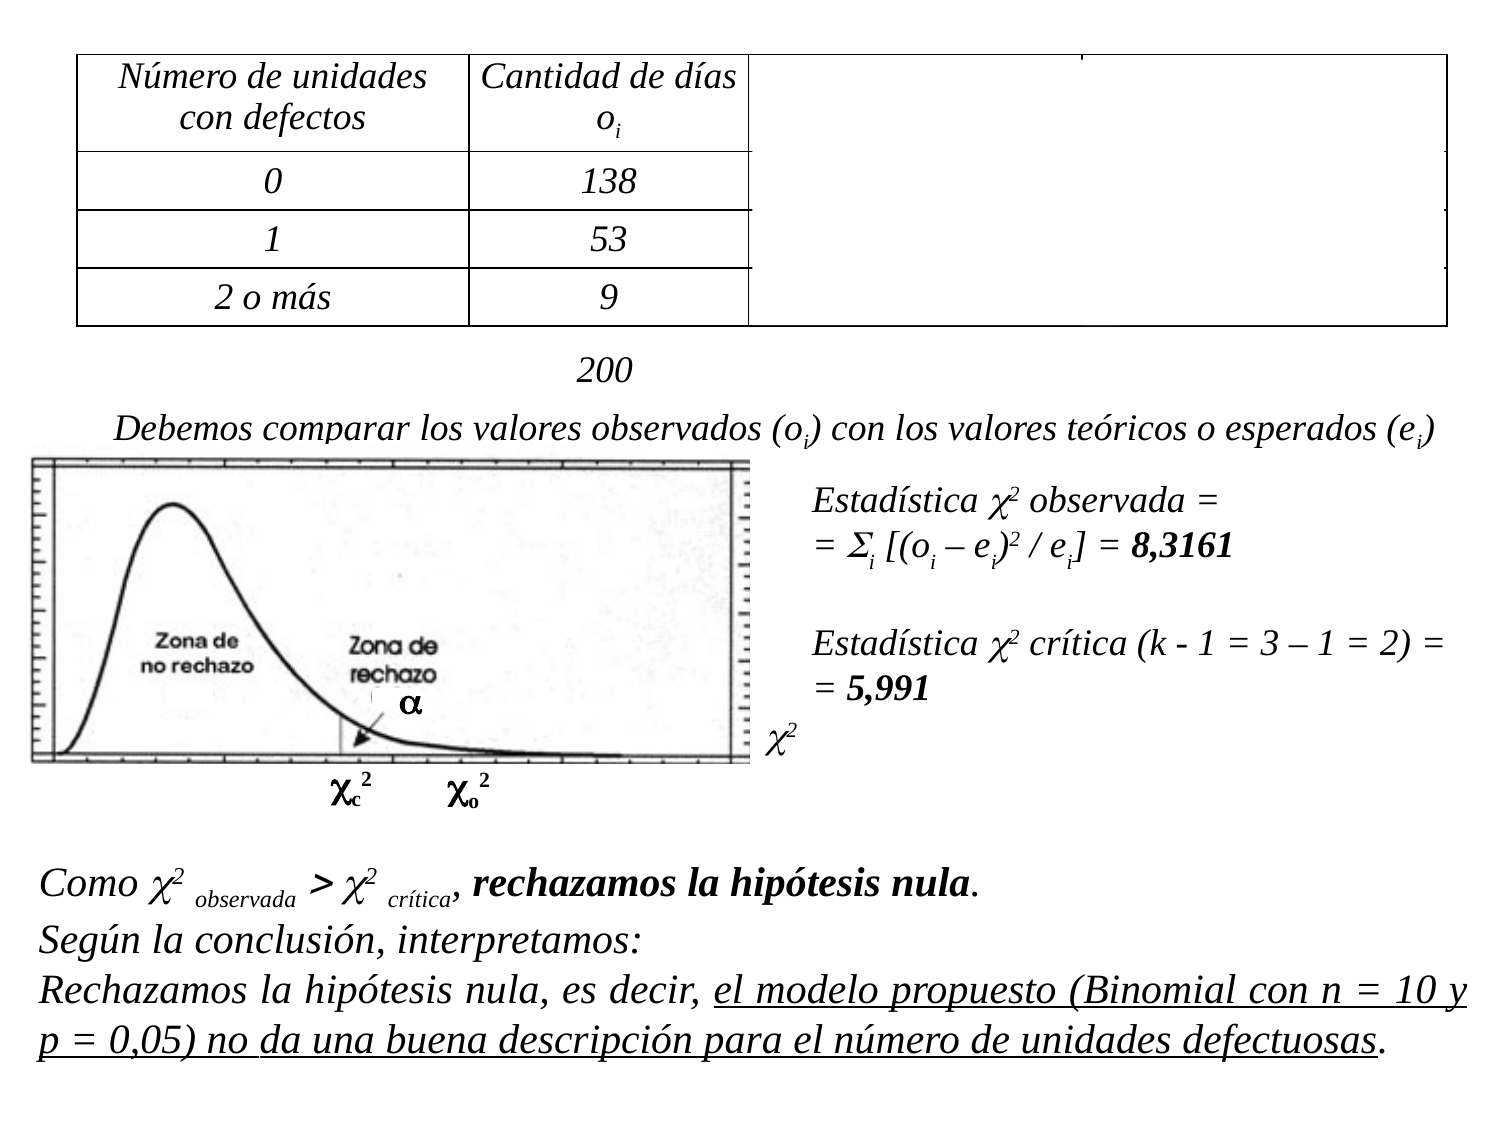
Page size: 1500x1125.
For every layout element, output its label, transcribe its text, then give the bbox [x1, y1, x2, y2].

table_header Número de unidades con defectos [78, 55, 468, 151]
table_cell 0 [78, 152, 468, 209]
picture [29, 444, 751, 764]
text_box Estadística 2 observada = = i [(oi – ei)2 / ei] = 8,3161 Estadística 2 crítica (k - 1 = 3 – 1 = 2) = = 5,991 [797, 467, 1471, 716]
text_box Debemos comparar los valores observados (oi) con los valores teóricos o esperados (ei) [98, 395, 1450, 462]
table_cell 1 [78, 211, 468, 267]
table_cell 53 [470, 211, 748, 267]
text_box [1082, 57, 1446, 327]
text_box c2 [316, 771, 397, 819]
text_box Como 2 observada  2 crítica, rechazamos la hipótesis nula. Según la conclusión, interpretamos: Rechazamos la hipótesis nula, es decir, el modelo propuesto (Binomial con n = 10 y p = 0,05) no da una buena descripción para el número de unidades defectuosas. [23, 847, 1483, 1070]
table_cell 138 [470, 152, 748, 209]
table_header Cantidad de días oi [470, 55, 748, 151]
table_cell 9 [470, 269, 748, 325]
text_box 200 [561, 338, 648, 395]
text_box [750, 57, 1082, 327]
text_box 2 [754, 704, 822, 764]
text_box o2 [432, 771, 515, 820]
table_cell 2 o más [78, 269, 468, 325]
